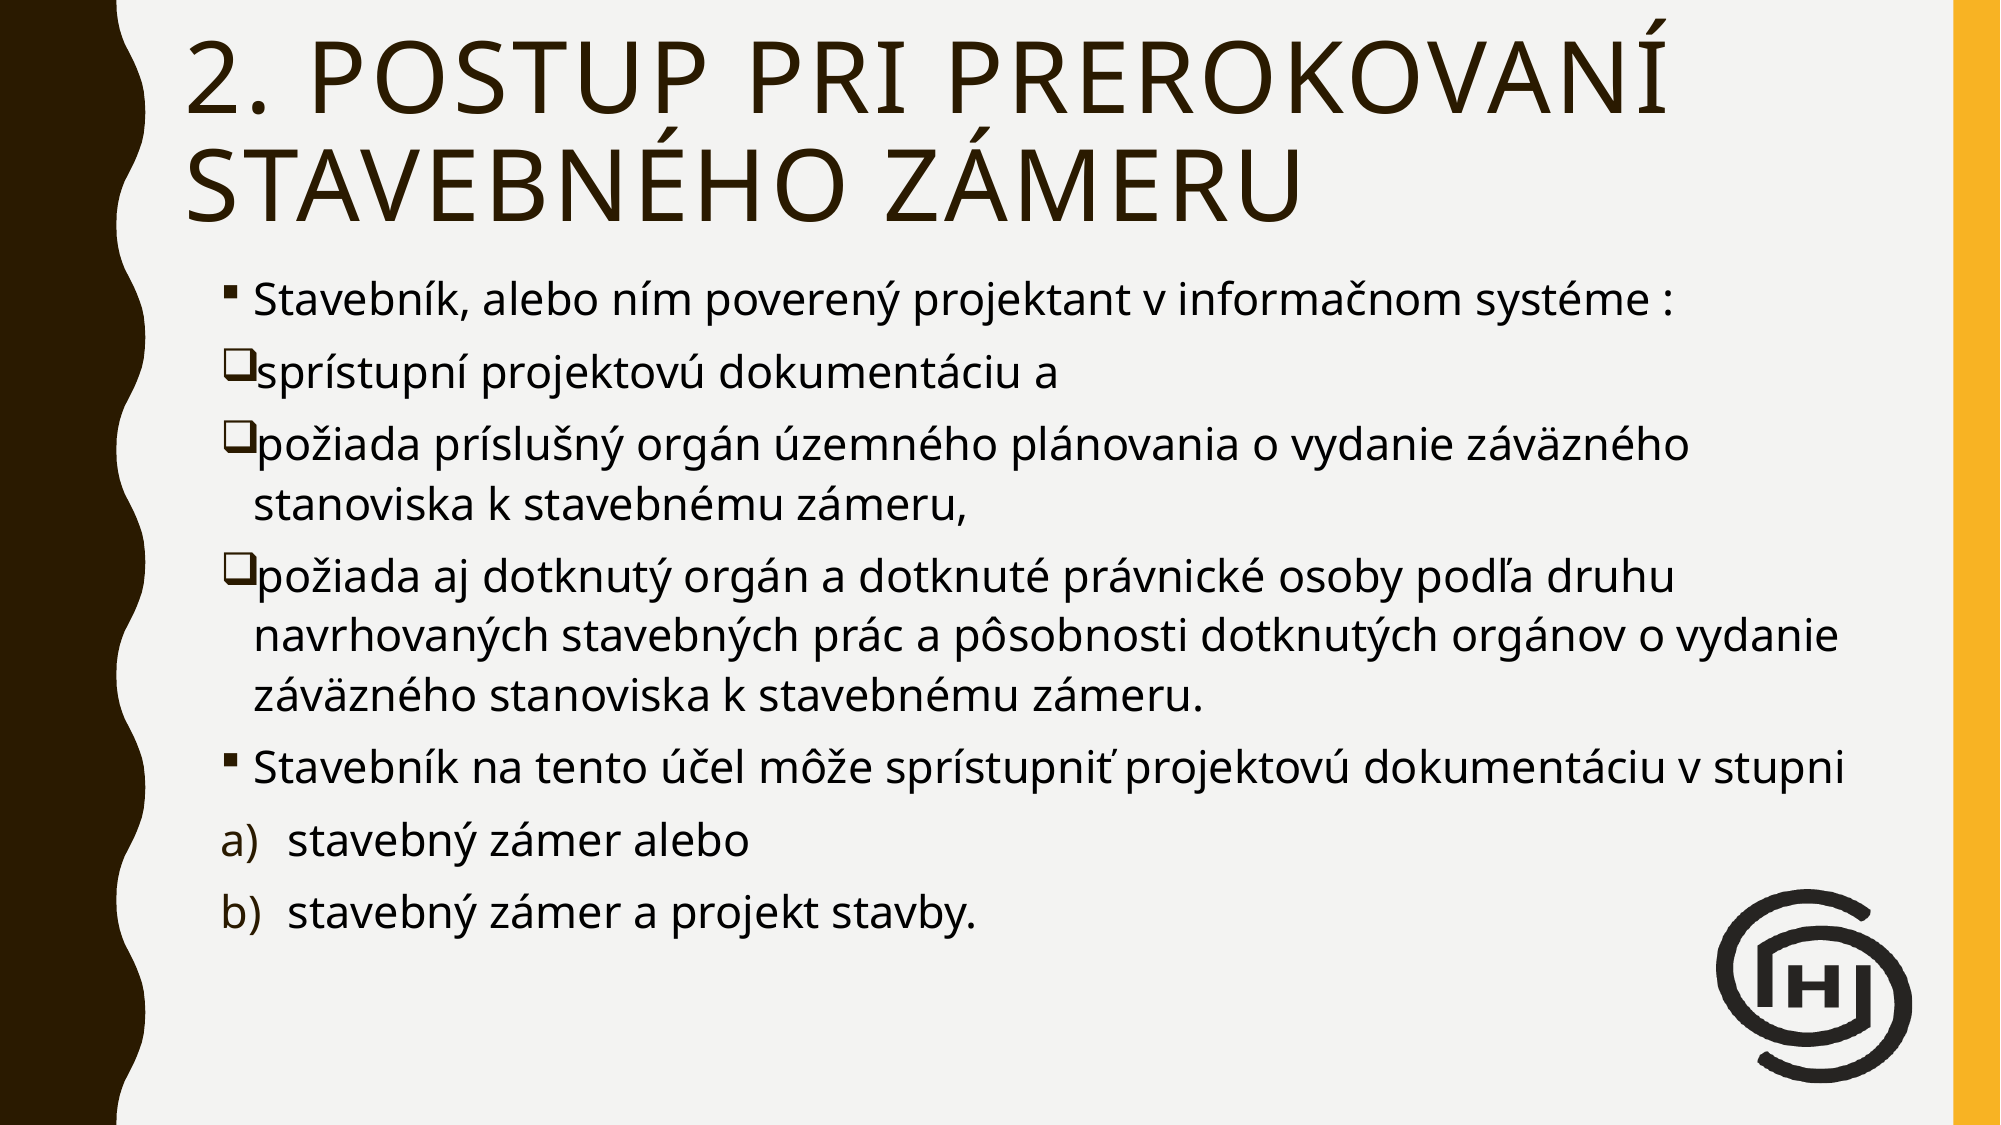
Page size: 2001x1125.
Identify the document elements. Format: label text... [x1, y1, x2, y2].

title 2. Postup pri prerokovaní stavebného zámeru [169, 19, 1875, 248]
list Stavebník, alebo ním poverený projektant v informačnom systéme : sprístupní projektovú dokumentáciu a požiada príslušný orgán územného plánovania o vydanie záväzného stanoviska k stavebnému zámeru, požiada aj dotknutý orgán a dotknuté právnické osoby podľa druhu navrhovaných stavebných prác a pôsobnosti dotknutých orgánov o vydanie záväzného stanoviska k stavebnému zámeru. Stavebník na tento účel môže sprístupniť projektovú dokumentáciu v stupni stavebný zámer alebo stavebný zámer a projekt stavby. [205, 258, 1875, 965]
picture [1667, 856, 1963, 1125]
